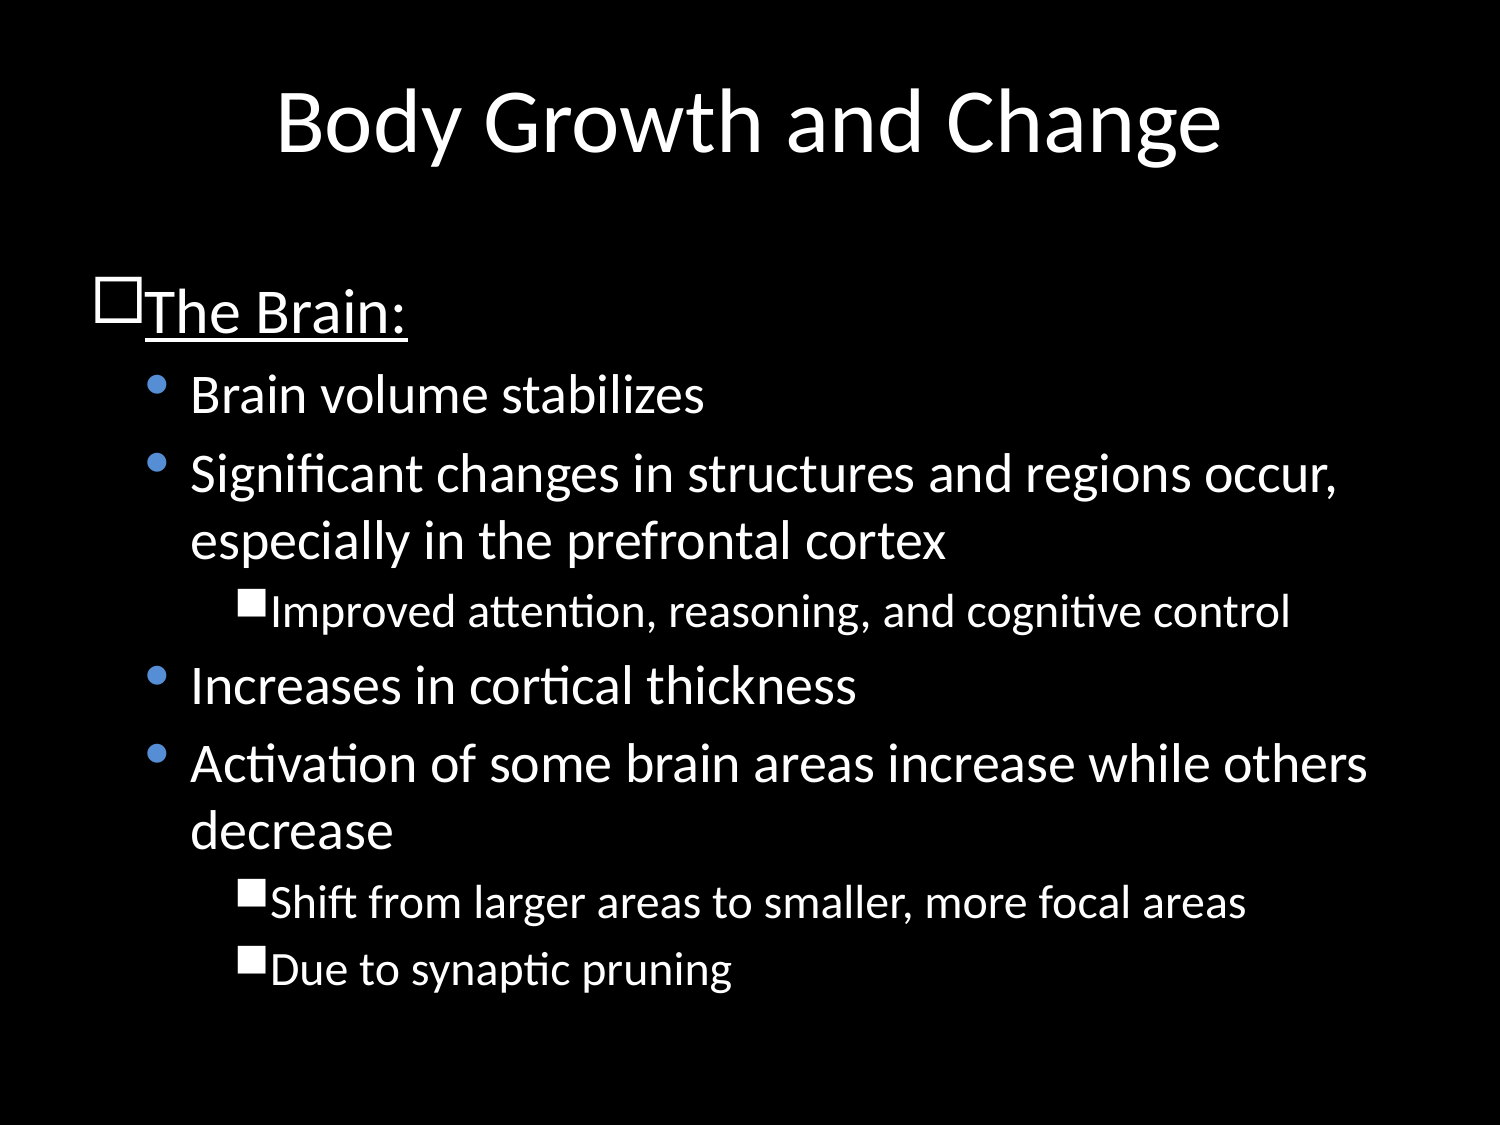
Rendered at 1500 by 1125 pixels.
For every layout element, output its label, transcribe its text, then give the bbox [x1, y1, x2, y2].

title Body Growth and Change [24, 10, 1475, 221]
list The Brain: Brain volume stabilizes Significant changes in structures and regions occur, especially in the prefrontal cortex Improved attention, reasoning, and cognitive control Increases in cortical thickness Activation of some brain areas increase while others decrease Shift from larger areas to smaller, more focal areas Due to synaptic pruning [75, 262, 1425, 1005]
